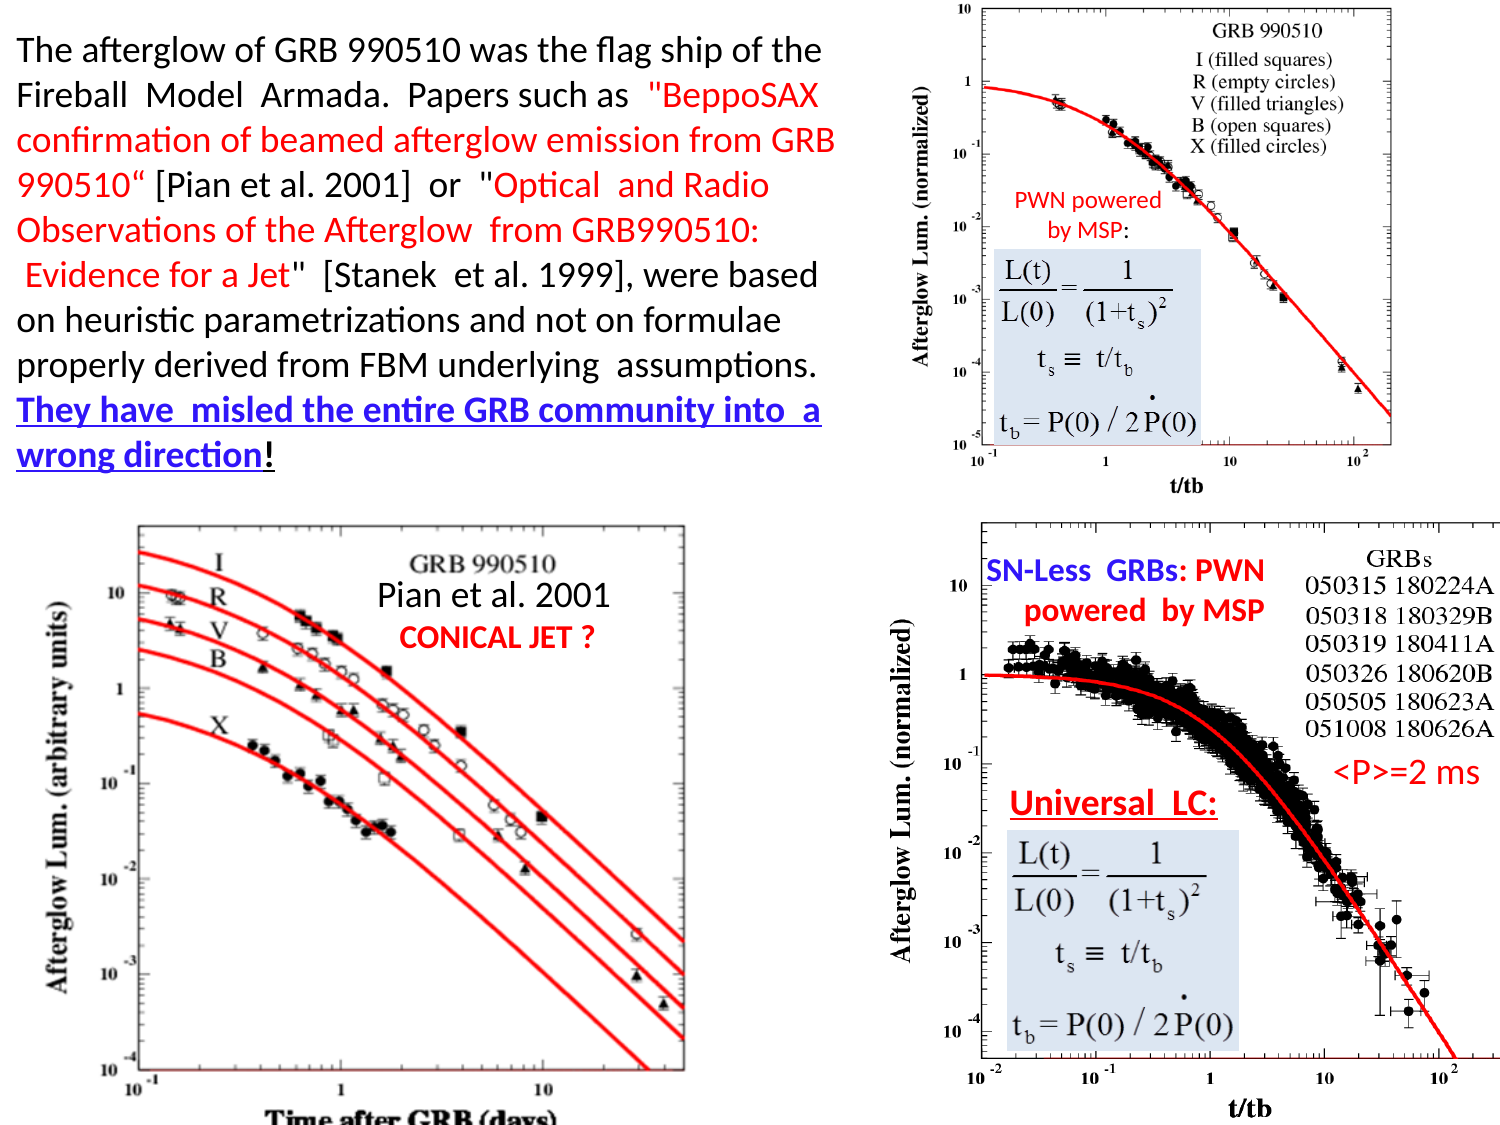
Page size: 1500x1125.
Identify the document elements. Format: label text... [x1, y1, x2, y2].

text_box The afterglow of GRB 990510 was the flag ship of the Fireball Model Armada. Papers such as "BeppoSAX confirmation of beamed afterglow emission from GRB 990510“ [Pian et al. 2001] or "Optical and Radio Observations of the Afterglow from GRB990510: Evidence for a Jet" [Stanek et al. 1999], were based on heuristic parametrizations and not on formulae properly derived from FBM underlying assumptions. They have misled the entire GRB community into a wrong direction! [1, 17, 863, 483]
picture [874, 0, 1500, 1125]
picture [29, 127, 793, 1125]
